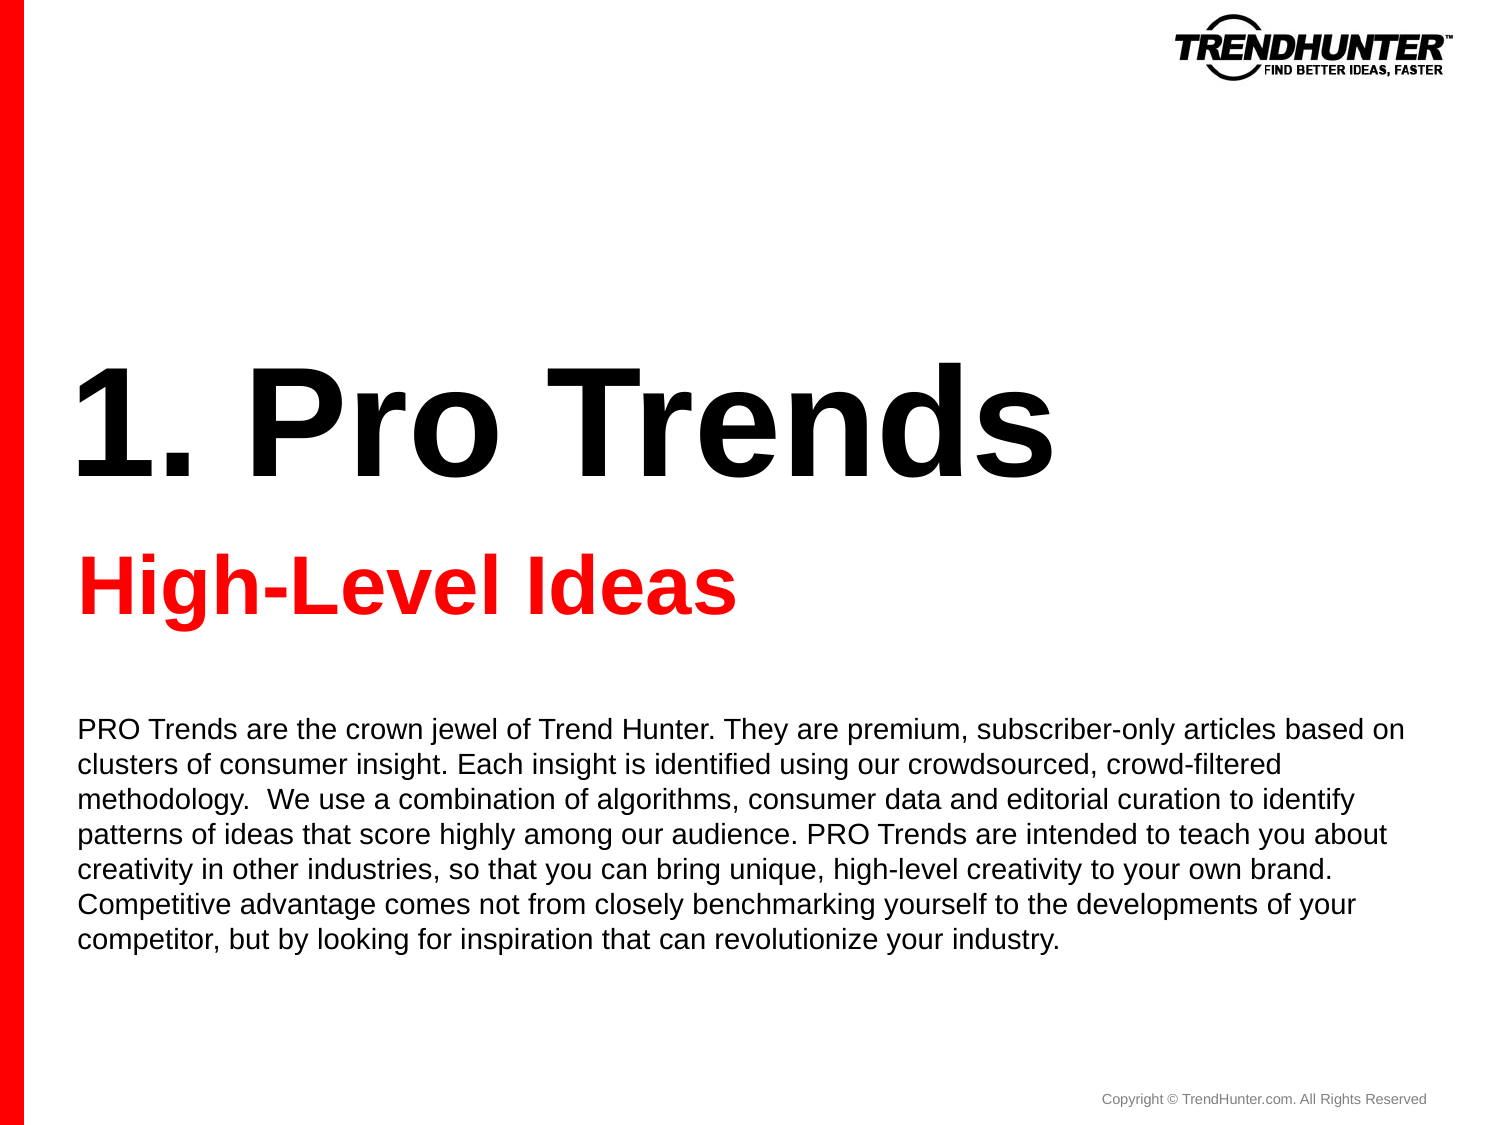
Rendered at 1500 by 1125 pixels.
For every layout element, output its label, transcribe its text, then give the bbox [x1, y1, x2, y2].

picture [1171, 7, 1455, 87]
text_box High-Level Ideas [62, 523, 1391, 639]
picture [0, 0, 24, 1125]
text_box Copyright © TrendHunter.com. All Rights Reserved [817, 1082, 1443, 1116]
text_box 1. Pro Trends [54, 312, 1461, 515]
text_box PRO Trends are the crown jewel of Trend Hunter. They are premium, subscriber-only articles based on clusters of consumer insight. Each insight is identified using our crowdsourced, crowd-filtered methodology. We use a combination of algorithms, consumer data and editorial curation to identify patterns of ideas that score highly among our audience. PRO Trends are intended to teach you about creativity in other industries, so that you can bring unique, high-level creativity to your own brand. Competitive advantage comes not from closely benchmarking yourself to the developments of your competitor, but by looking for inspiration that can revolutionize your industry. [62, 703, 1438, 963]
